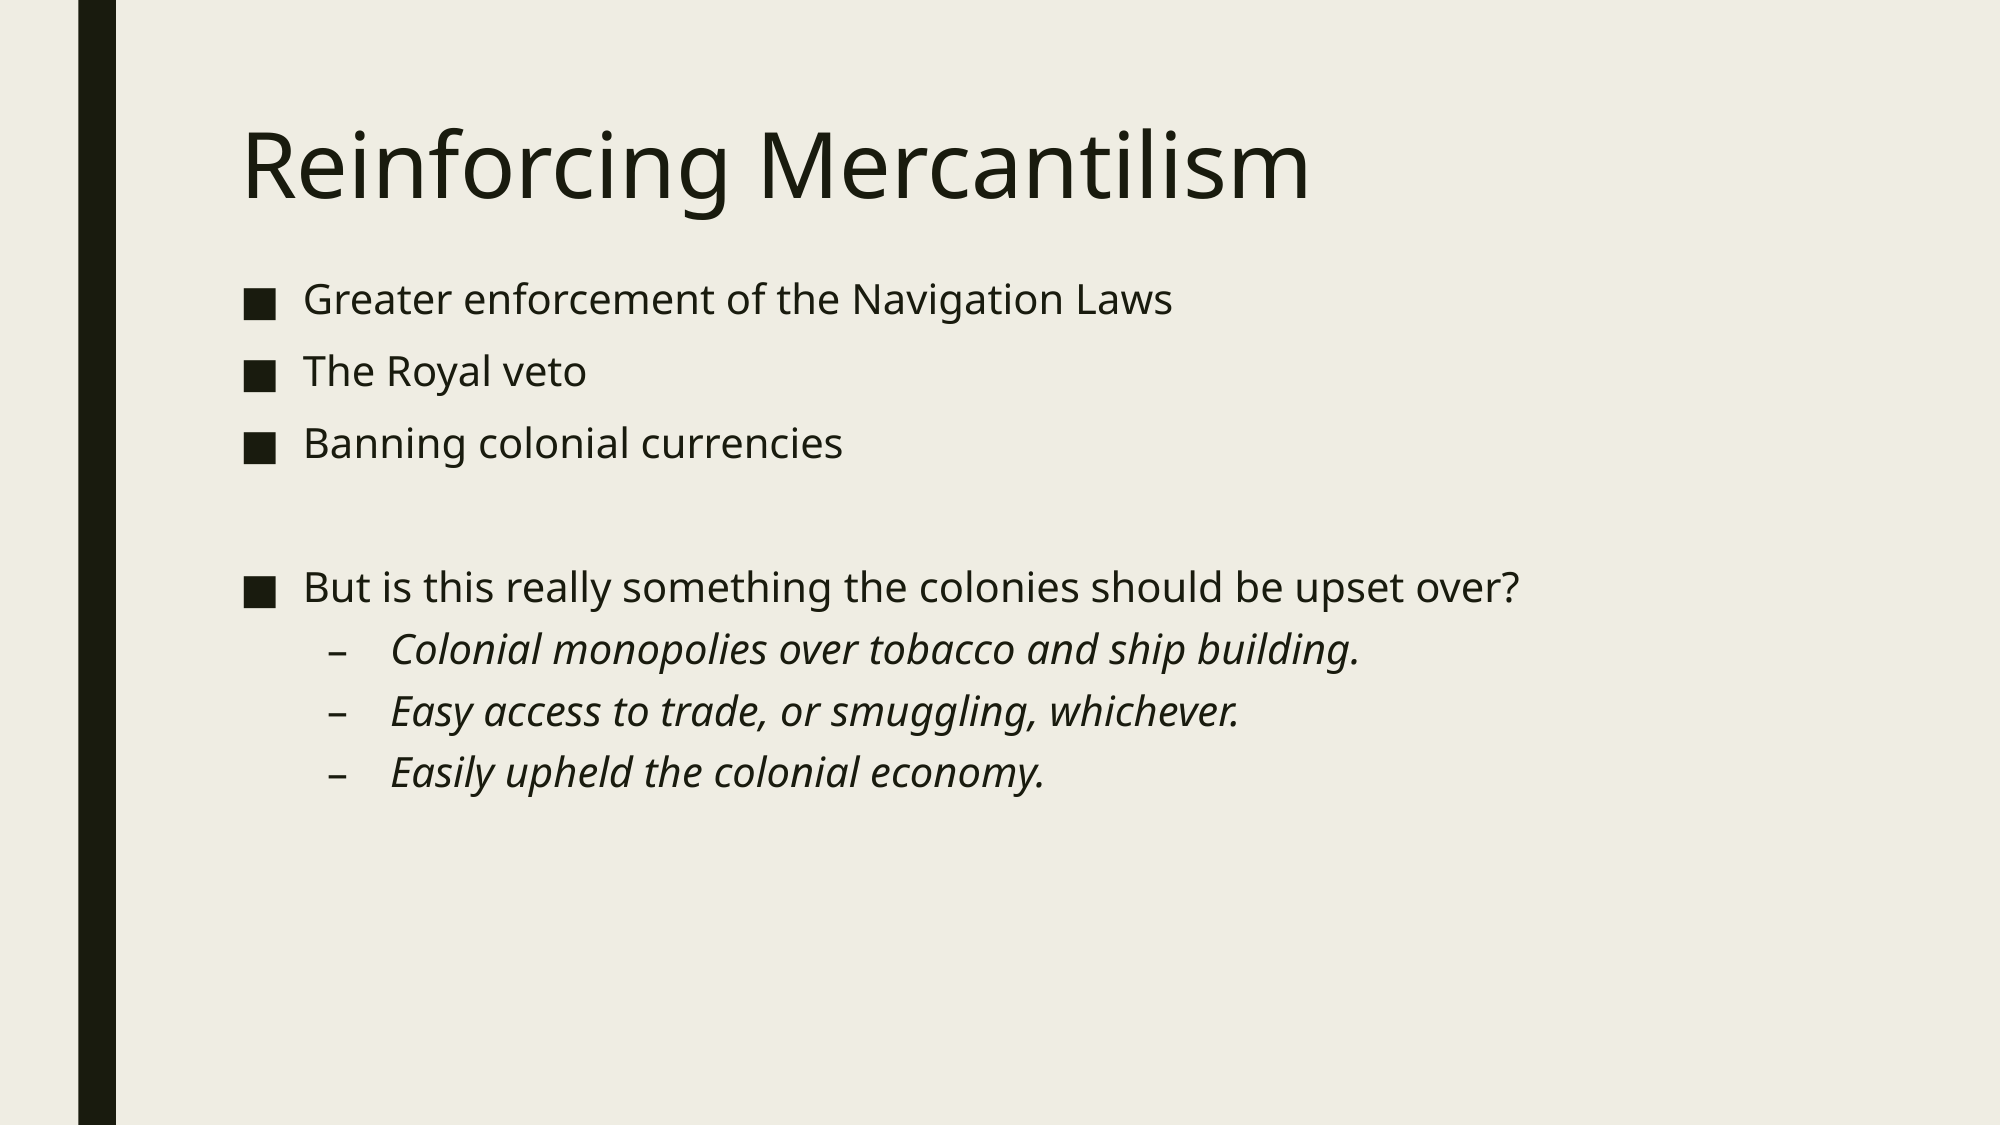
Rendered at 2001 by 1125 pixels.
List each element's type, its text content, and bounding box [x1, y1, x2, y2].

list Greater enforcement of the Navigation Laws The Royal veto Banning colonial currencies But is this really something the colonies should be upset over? Colonial monopolies over tobacco and ship building. Easy access to trade, or smuggling, whichever. Easily upheld the colonial economy. [225, 269, 1800, 963]
title Reinforcing Mercantilism [225, 112, 1800, 269]
